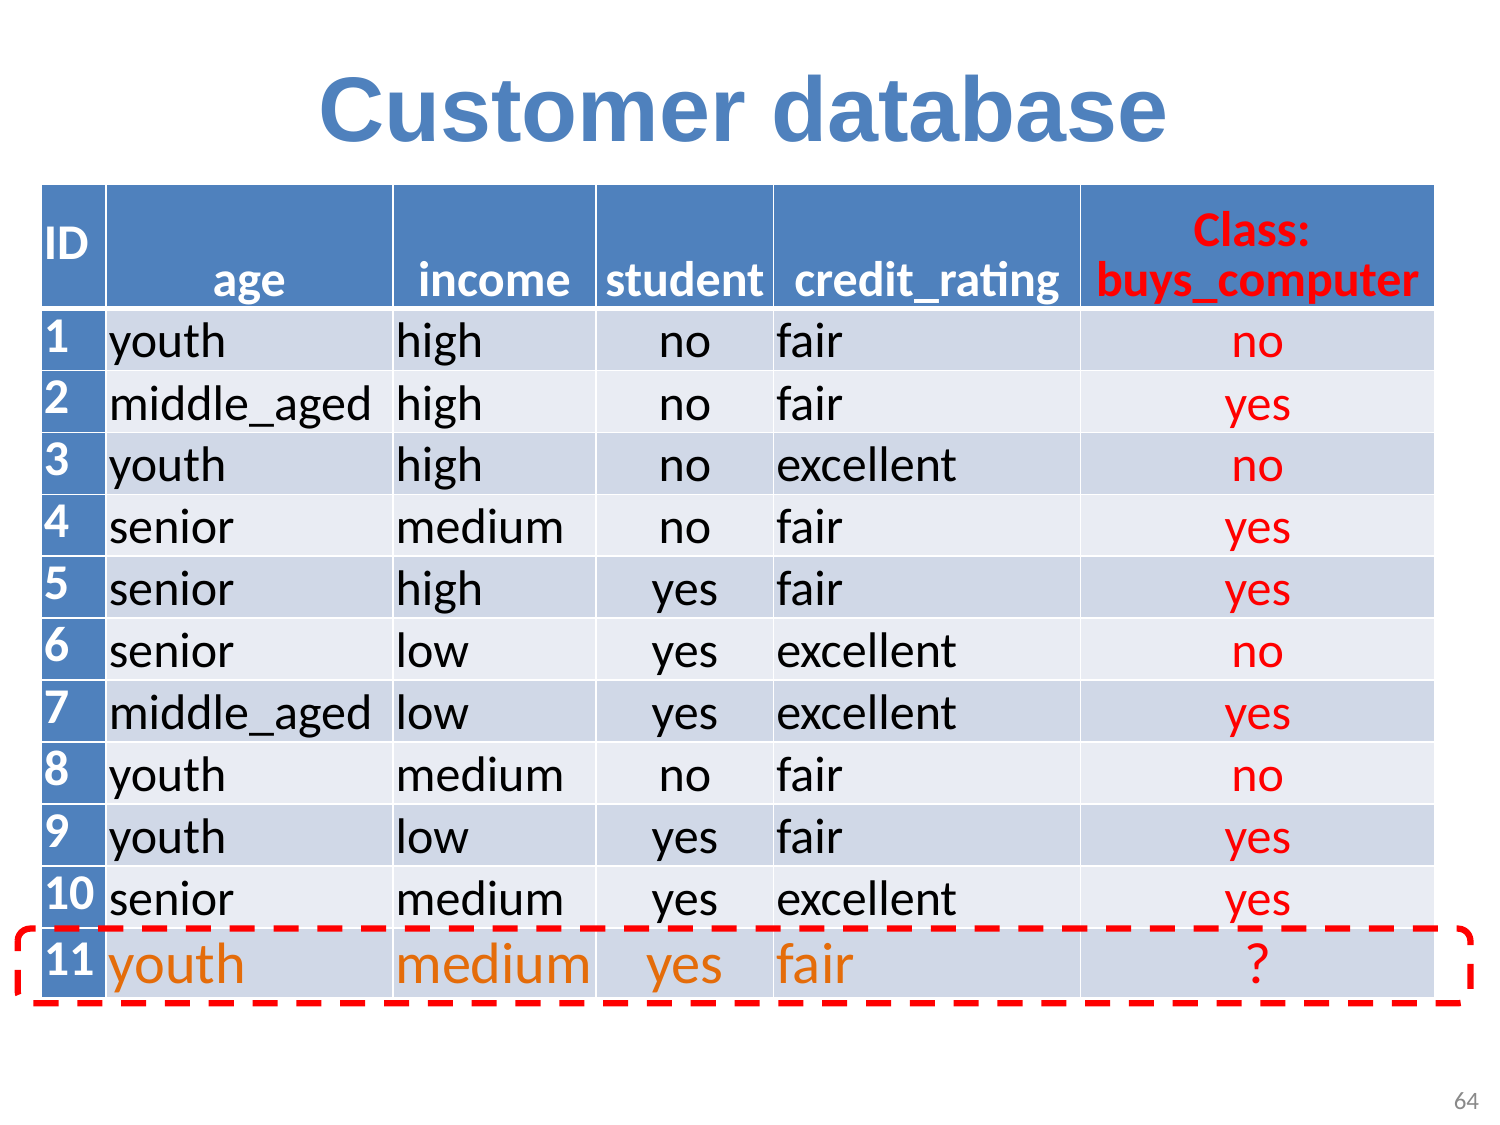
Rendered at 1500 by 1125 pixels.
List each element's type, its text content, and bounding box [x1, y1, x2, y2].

table_cell no [1081, 311, 1434, 370]
table_cell middle_aged [107, 371, 392, 432]
table_cell 7 [42, 681, 105, 741]
table_cell no [1081, 743, 1434, 803]
table_cell excellent [774, 433, 1080, 494]
table_cell yes [1081, 371, 1434, 432]
table_cell yes [1081, 867, 1434, 927]
table_cell fair [774, 805, 1080, 865]
text_box [15, 926, 1473, 1006]
table_cell yes [597, 557, 773, 617]
table_cell low [394, 619, 595, 679]
slide_number 64 [1144, 1069, 1495, 1125]
table_cell excellent [774, 619, 1080, 679]
table_cell yes [597, 867, 773, 927]
table_header ID [42, 185, 105, 306]
table_cell senior [107, 557, 392, 617]
table_cell youth [107, 805, 392, 865]
table_cell youth [107, 311, 392, 370]
table_cell excellent [774, 867, 1080, 927]
table_cell senior [107, 867, 392, 927]
table_cell 9 [42, 805, 105, 865]
table_cell youth [107, 433, 392, 494]
table_cell fair [774, 557, 1080, 617]
table_cell no [597, 743, 773, 803]
table_header credit_rating [774, 185, 1080, 306]
table_cell 2 [42, 371, 105, 432]
table_header age [107, 185, 392, 306]
table_cell yes [597, 619, 773, 679]
table_cell 10 [42, 867, 105, 927]
table_cell high [394, 311, 595, 370]
table_cell yes [1081, 681, 1434, 741]
table_cell fair [774, 311, 1080, 370]
table_cell 8 [42, 743, 105, 803]
table_header income [394, 185, 595, 306]
table_cell fair [774, 495, 1080, 555]
table_cell high [394, 433, 595, 494]
table_cell middle_aged [107, 681, 392, 741]
table_cell yes [1081, 495, 1434, 555]
table_cell 3 [42, 433, 105, 494]
table_cell excellent [774, 681, 1080, 741]
table_cell no [1081, 619, 1434, 679]
table_header student [597, 185, 773, 306]
table_cell senior [107, 619, 392, 679]
table_cell yes [597, 805, 773, 865]
table_cell fair [774, 371, 1080, 432]
table_cell youth [107, 743, 392, 803]
table_cell 4 [42, 495, 105, 555]
table_cell no [597, 371, 773, 432]
table_cell high [394, 557, 595, 617]
table_cell low [394, 805, 595, 865]
table_cell 5 [42, 557, 105, 617]
table_cell no [1081, 433, 1434, 494]
table_cell medium [394, 743, 595, 803]
table_cell fair [774, 743, 1080, 803]
table_cell 6 [42, 619, 105, 679]
table_cell yes [1081, 557, 1434, 617]
table_cell yes [1081, 805, 1434, 865]
table_cell high [394, 371, 595, 432]
table_cell 1 [42, 311, 105, 370]
table_header Class: buys_computer [1081, 185, 1434, 306]
text_box Customer database [53, 42, 1436, 168]
table_cell medium [394, 495, 595, 555]
table_cell no [597, 433, 773, 494]
table_cell low [394, 681, 595, 741]
table_cell yes [597, 681, 773, 741]
table_cell senior [107, 495, 392, 555]
table_cell medium [394, 867, 595, 927]
table_cell no [597, 311, 773, 370]
table_cell no [597, 495, 773, 555]
